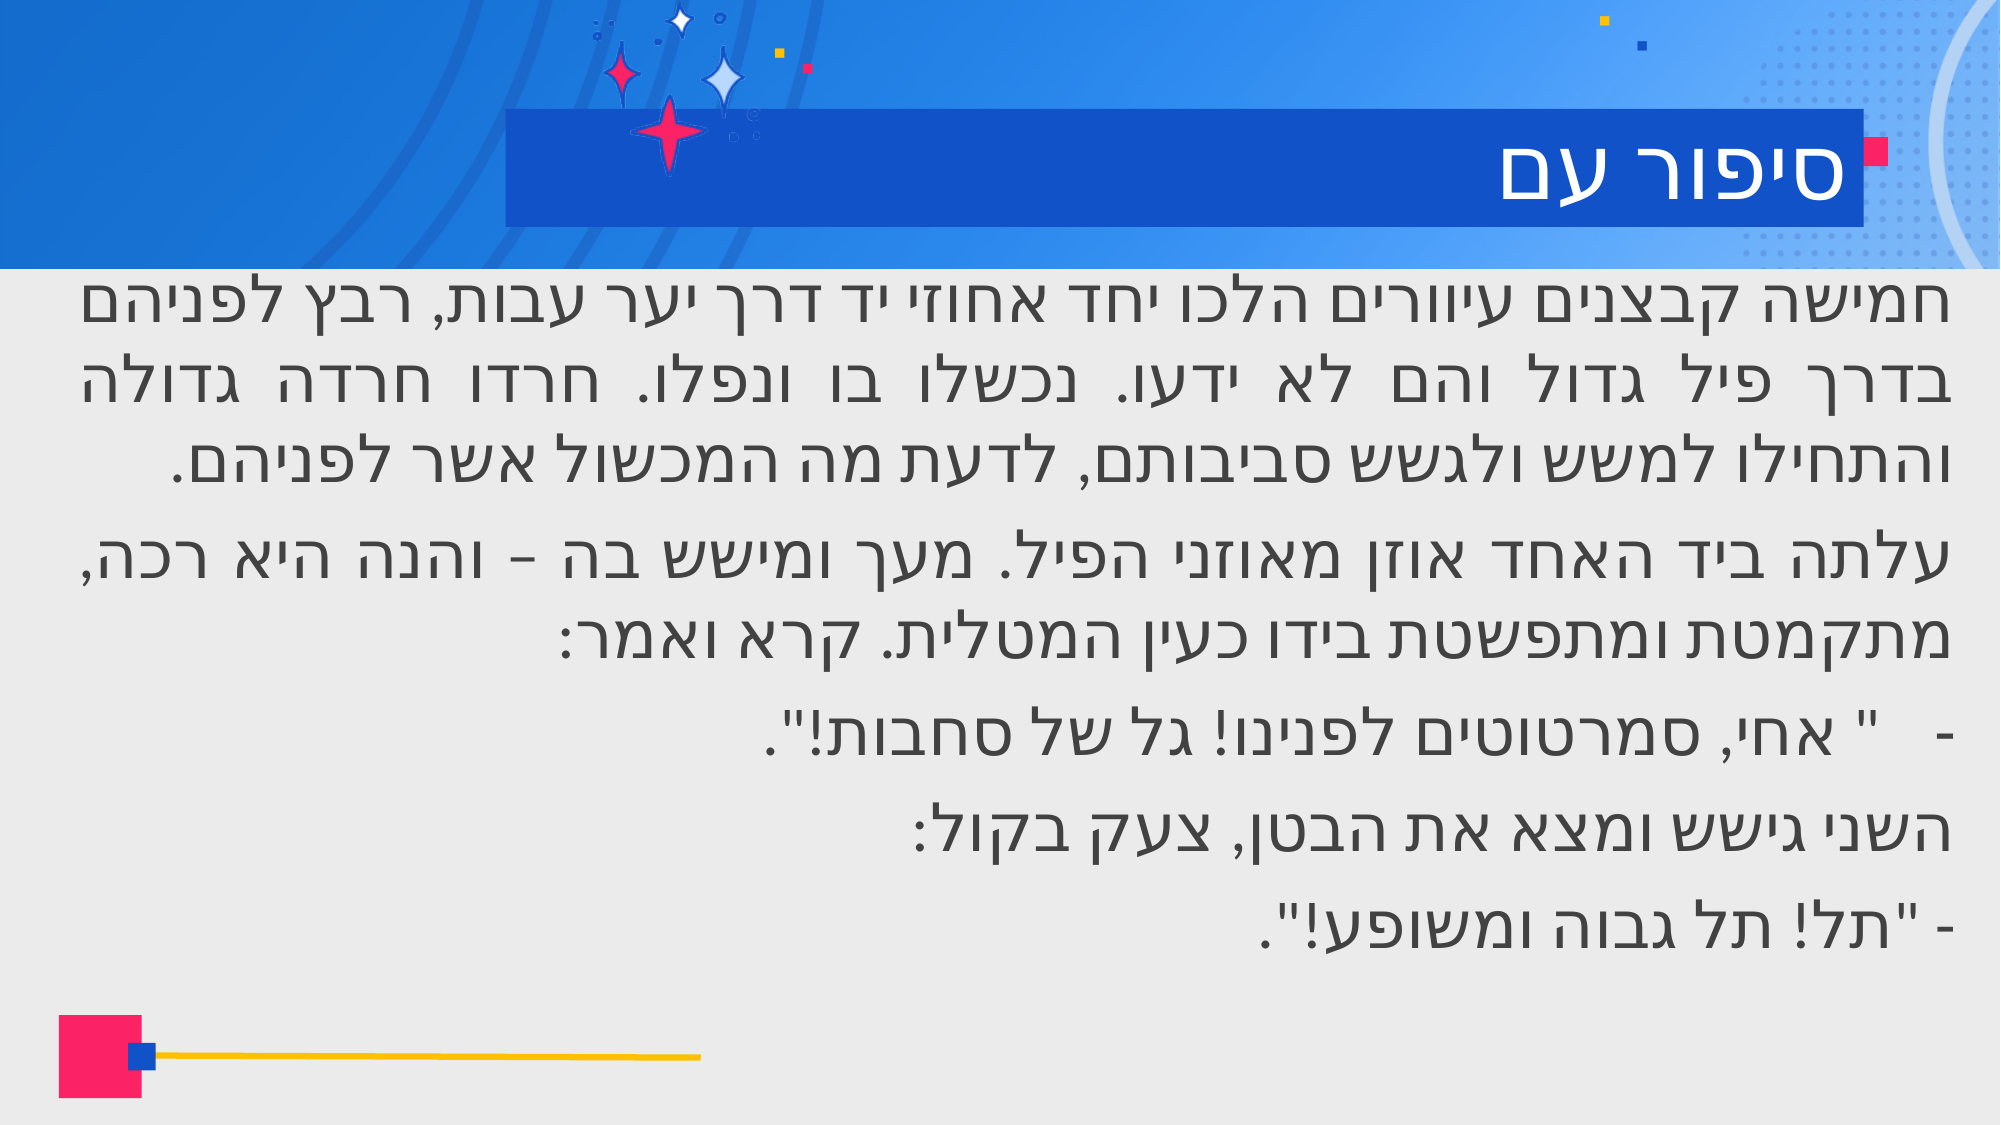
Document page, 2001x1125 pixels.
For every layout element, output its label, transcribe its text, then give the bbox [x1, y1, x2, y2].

title סיפור עם [505, 108, 1864, 227]
list חמישה קבצנים עיוורים הלכו יחד אחוזי יד דרך יער עבות, רבץ לפניהם בדרך פיל גדול והם לא ידעו. נכשלו בו ונפלו. חרדו חרדה גדולה והתחילו למשש ולגשש סביבותם, לדעת מה המכשול אשר לפניהם. עלתה ביד האחד אוזן מאוזני הפיל. מעך ומישש בה – והנה היא רכה, מתקמטת ומתפשטת בידו כעין המטלית. קרא ואמר: " אחי, סמרטוטים לפנינו! גל של סחבות!". השני גישש ומצא את הבטן, צעק בקול: - "תל! תל גבוה ומשופע!". [63, 247, 1971, 1104]
picture [0, 0, 2000, 269]
